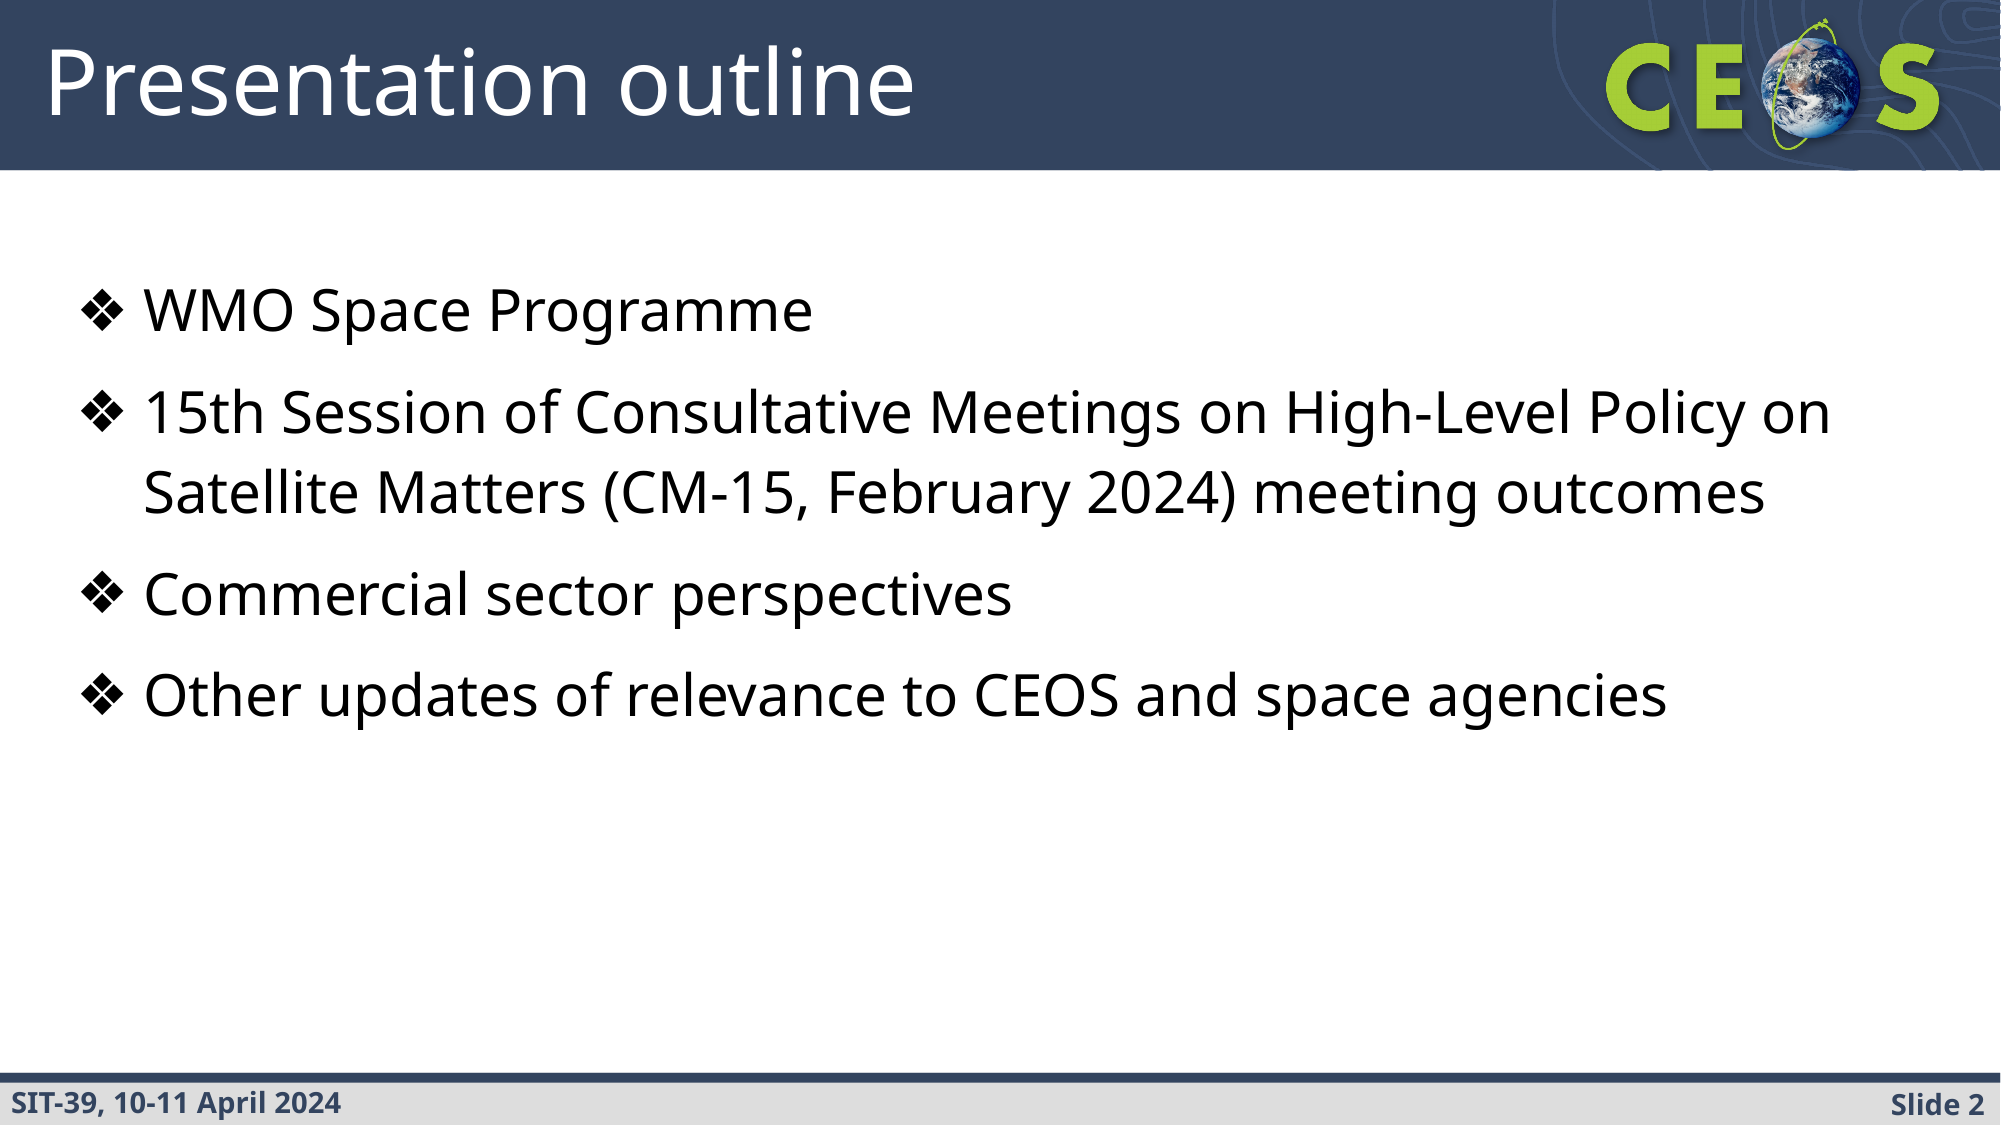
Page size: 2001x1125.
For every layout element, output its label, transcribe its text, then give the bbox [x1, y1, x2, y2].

list WMO Space Programme 15th Session of Consultative Meetings on High-Level Policy on Satellite Matters (CM-15, February 2024) meeting outcomes Commercial sector perspectives Other updates of relevance to CEOS and space agencies [53, 255, 1939, 1021]
title Presentation outline [28, 28, 1569, 157]
picture [1606, 18, 1939, 150]
